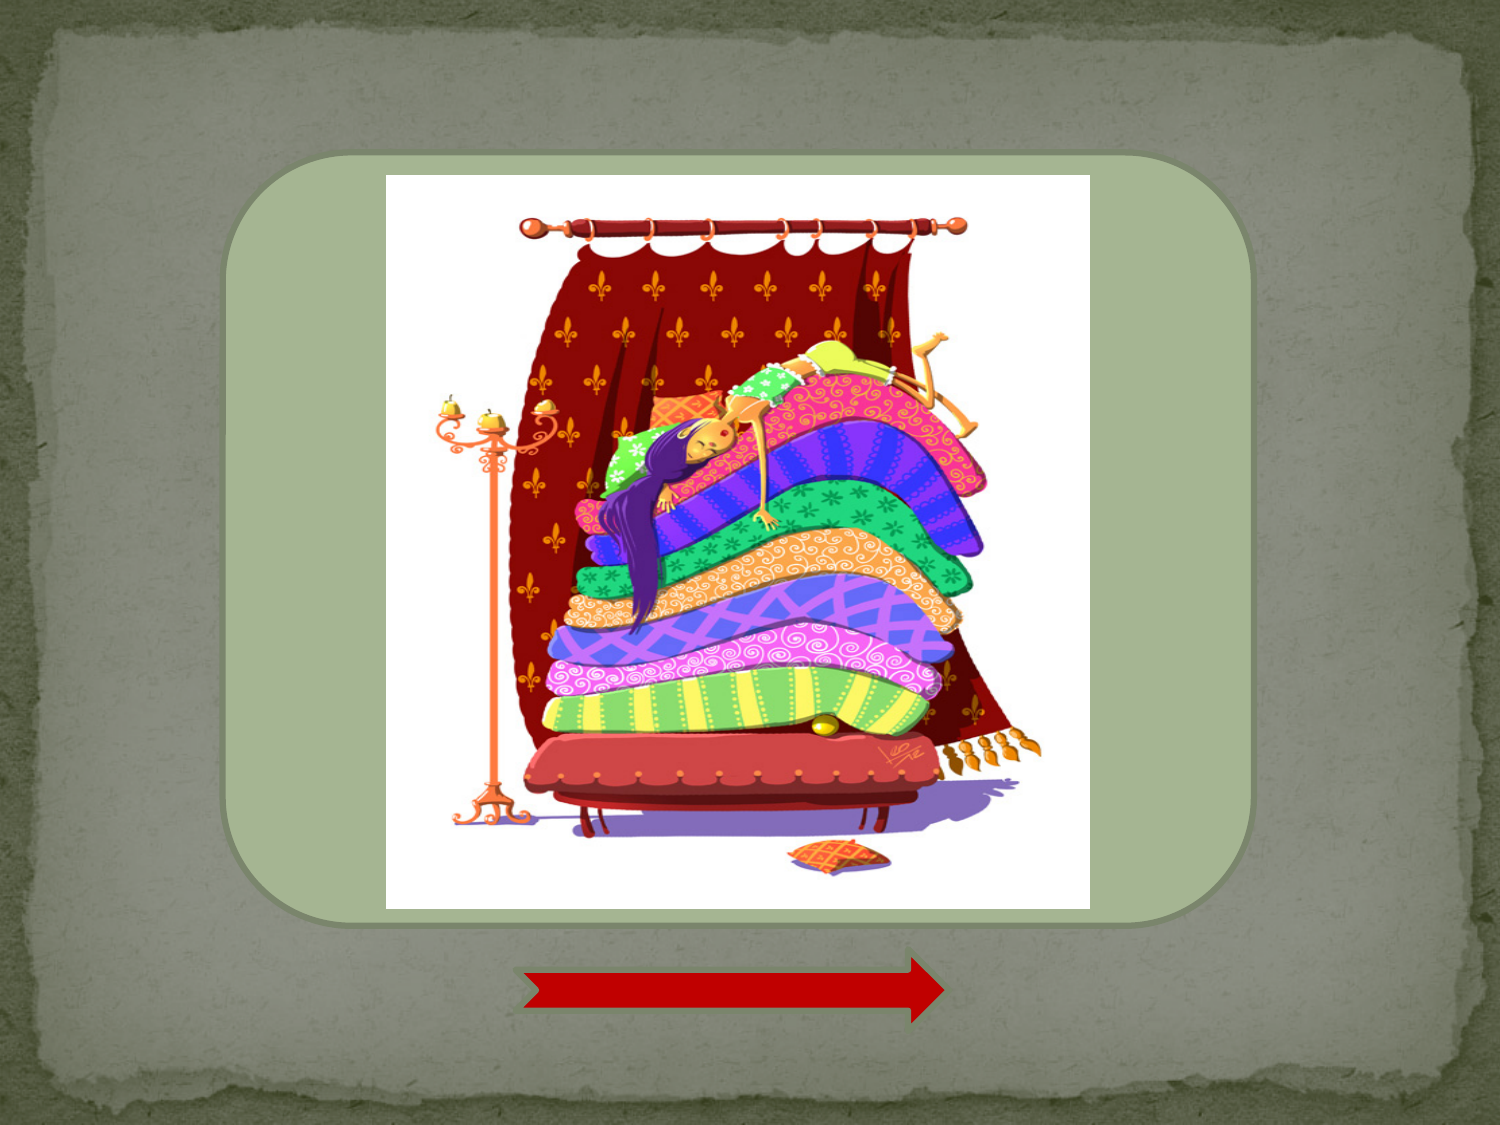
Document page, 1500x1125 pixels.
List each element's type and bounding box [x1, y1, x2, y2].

text_box [512, 946, 953, 1035]
picture [386, 175, 1090, 909]
text_box [219, 149, 1258, 929]
list [389, 178, 1087, 907]
